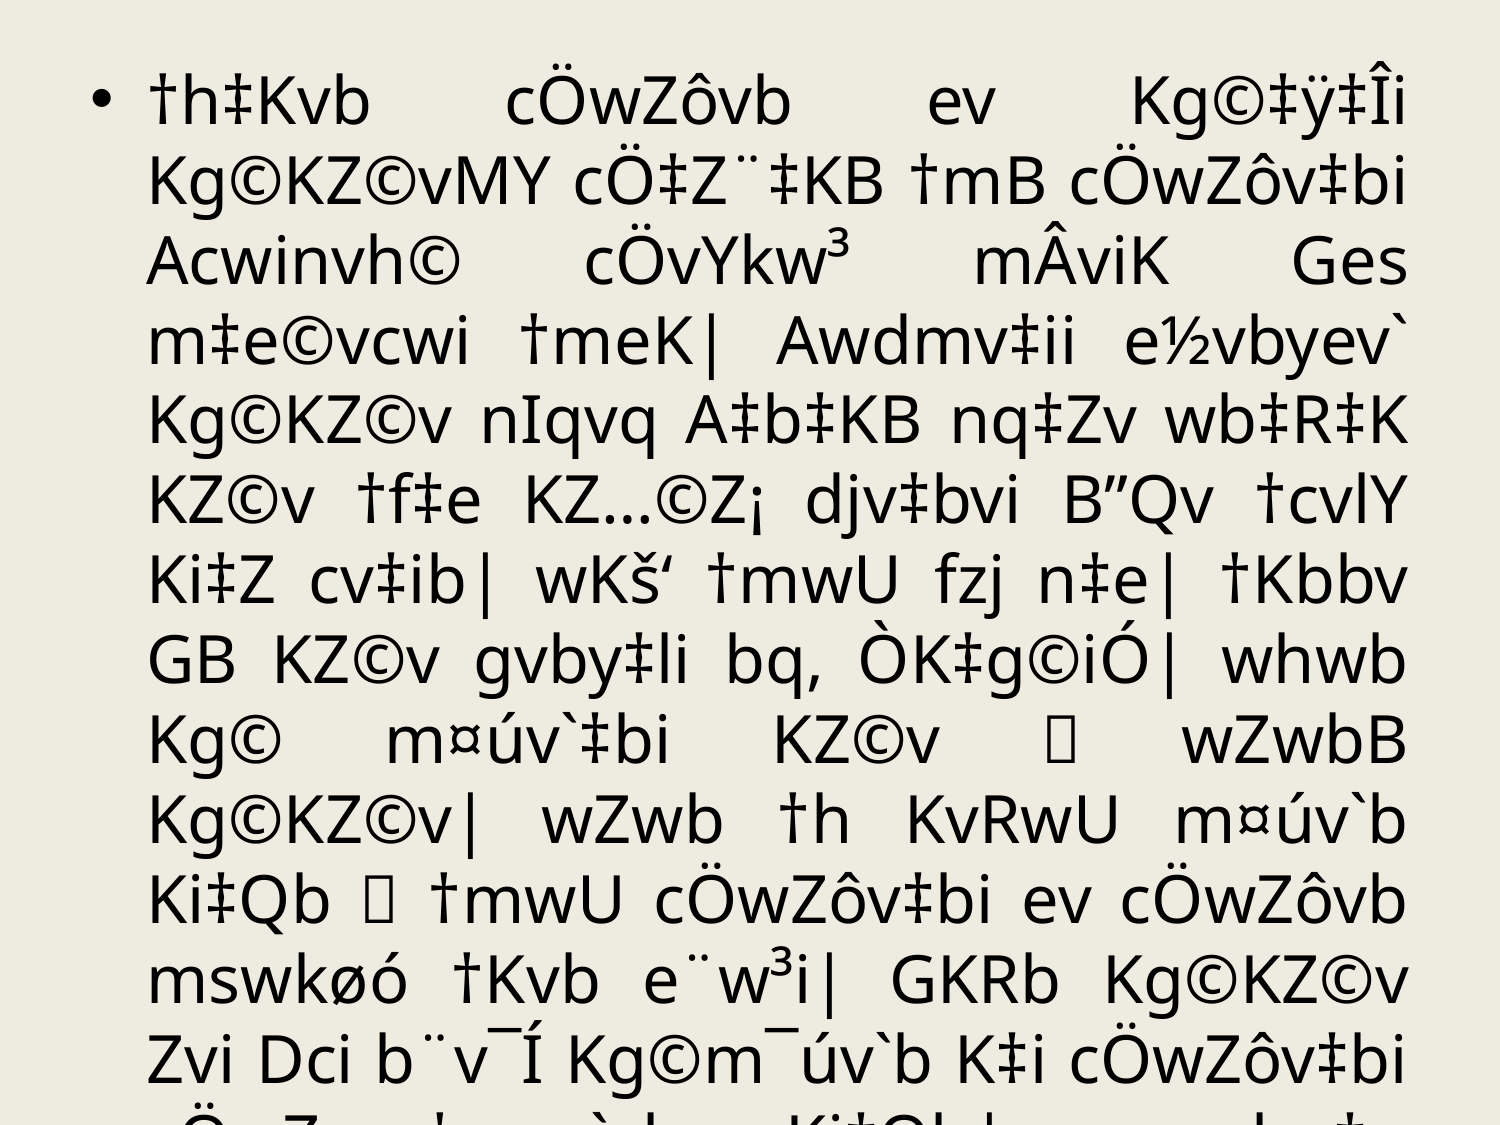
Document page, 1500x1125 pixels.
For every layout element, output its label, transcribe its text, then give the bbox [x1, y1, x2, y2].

list †h‡Kvb cÖwZôvb ev Kg©‡ÿ‡Îi Kg©KZ©vMY cÖ‡Z¨‡KB †mB cÖwZôv‡bi Acwinvh© cÖvYkw³ mÂviK Ges m‡e©vcwi †meK| Awdmv‡ii e½vbyev` Kg©KZ©v nIqvq A‡b‡KB nq‡Zv wb‡R‡K KZ©v †f‡e KZ…©Z¡ djv‡bvi B”Qv †cvlY Ki‡Z cv‡ib| wKš‘ †mwU fzj n‡e| †Kbbv GB KZ©v gvby‡li bq, ÒK‡g©iÓ| whwb Kg© m¤úv`‡bi KZ©v  wZwbB Kg©KZ©v| wZwb †h KvRwU m¤úv`b Ki‡Qb  †mwU cÖwZôv‡bi ev cÖwZôvb mswkøó †Kvb e¨w³i| GKRb Kg©KZ©v Zvi Dci b¨v¯Í Kg©m¯úv`b K‡i cÖwZôv‡bi cÖwZ †mev`vb Ki‡Qb| wewbg‡q cÖwZôvb Zv‡K Zvi Rxeb hvc‡bi b~¨bZg Pvwn`v †gUv‡bvi Rb¨ Avw_©K mn‡hvwMZvmn Ab¨vb¨ myweav cÖ`vb Ki‡Qb| [75, 50, 1425, 1005]
